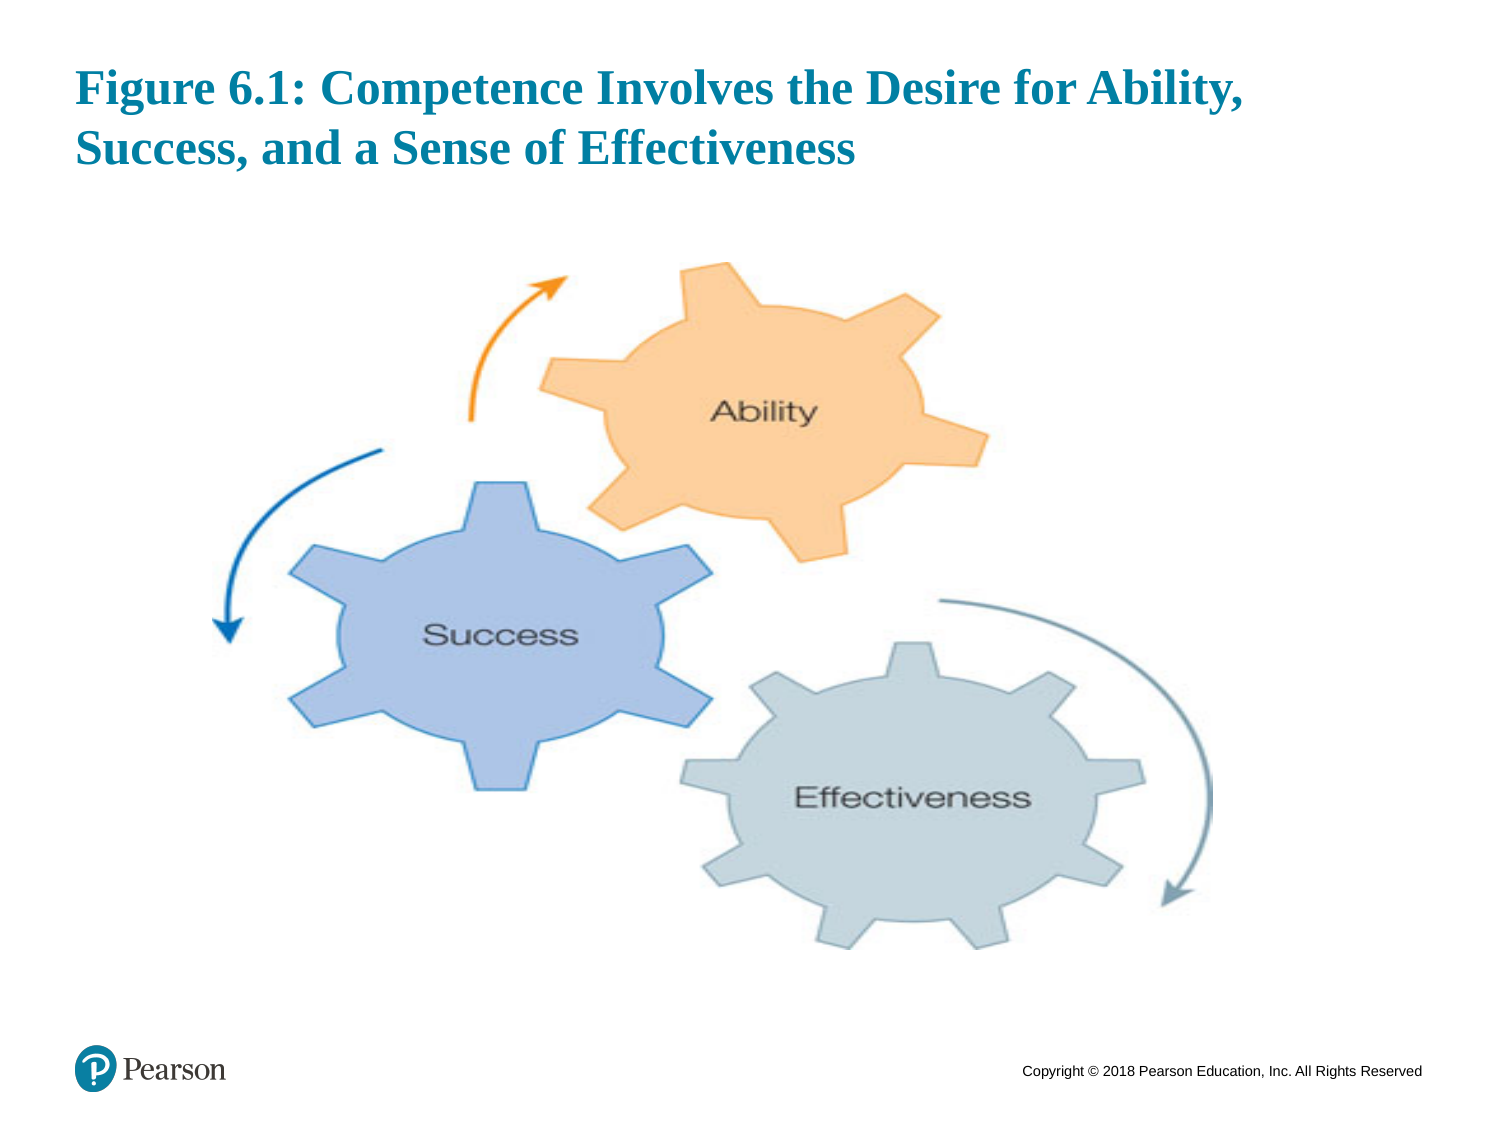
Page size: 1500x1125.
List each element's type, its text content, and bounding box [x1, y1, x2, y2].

picture [75, 1078, 86, 1092]
picture [212, 262, 1213, 951]
picture [83, 1054, 109, 1079]
picture [75, 1045, 90, 1061]
title Figure 6.1: Competence Involves the Desire for Ability, Success, and a Sense of Effectiveness [75, 12, 1425, 175]
picture [101, 1045, 226, 1092]
